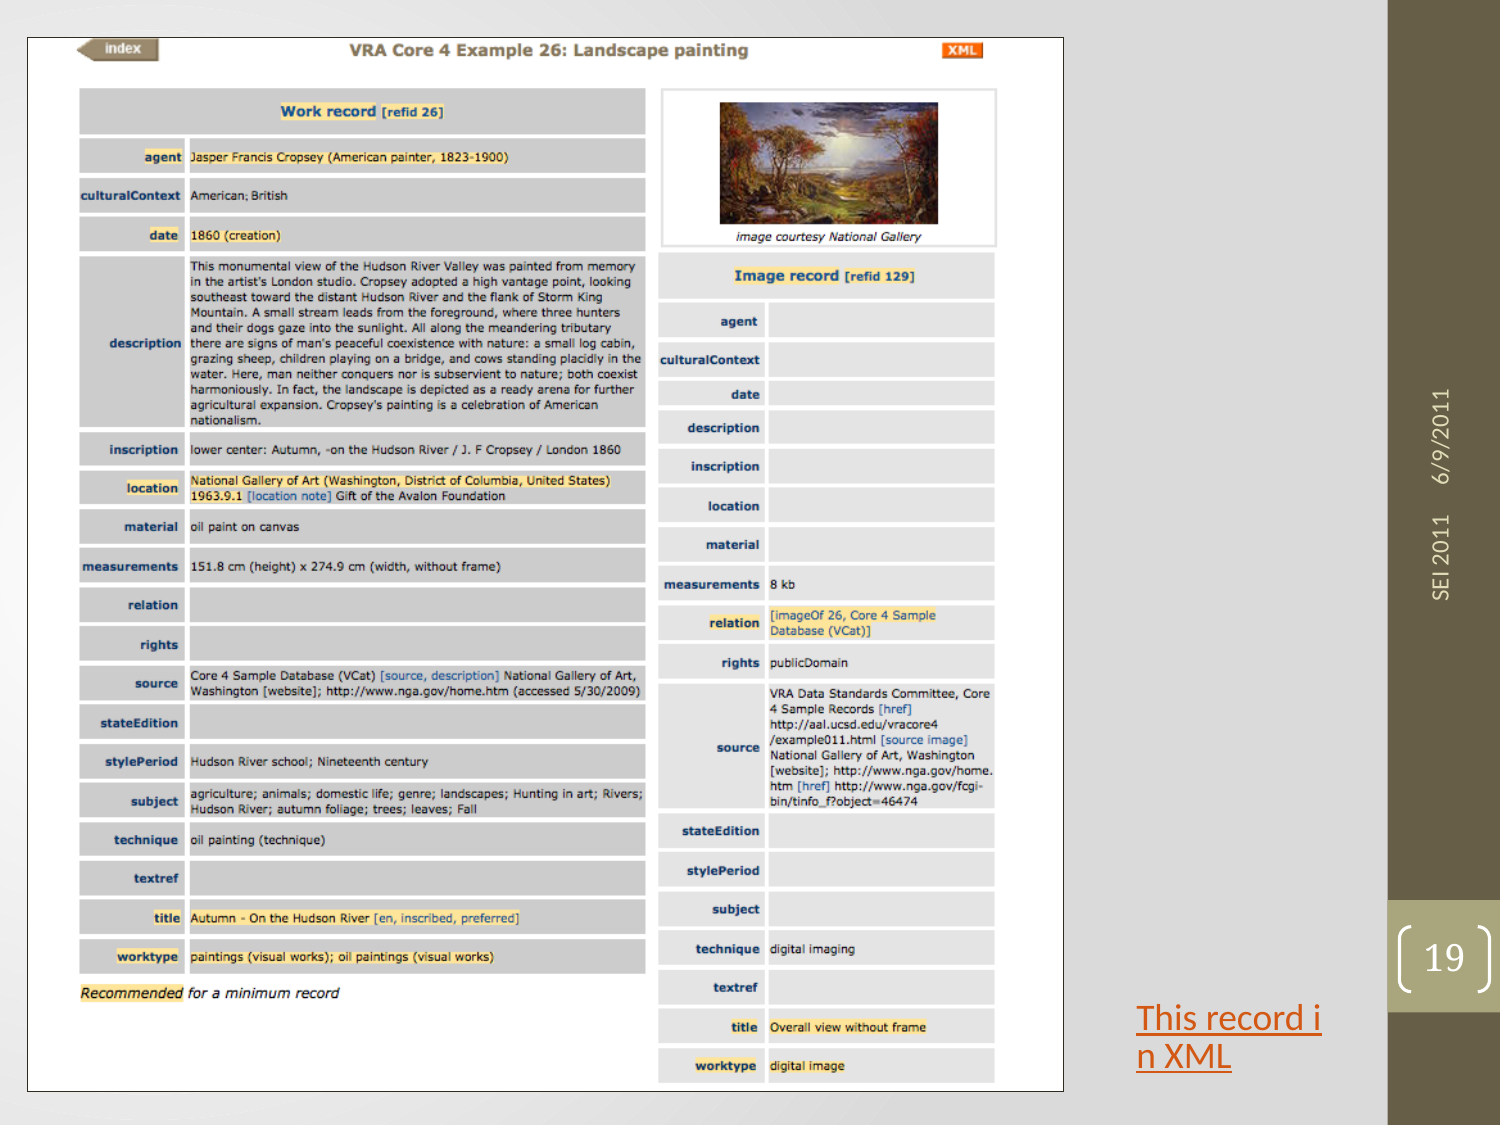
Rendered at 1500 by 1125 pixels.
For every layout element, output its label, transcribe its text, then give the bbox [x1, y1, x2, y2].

picture [26, 36, 1065, 1093]
slide_number 19 [1397, 925, 1492, 994]
footer SEI 2011 [1408, 500, 1469, 889]
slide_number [1408, 100, 1469, 500]
text_box This record in XML [1121, 985, 1341, 1046]
